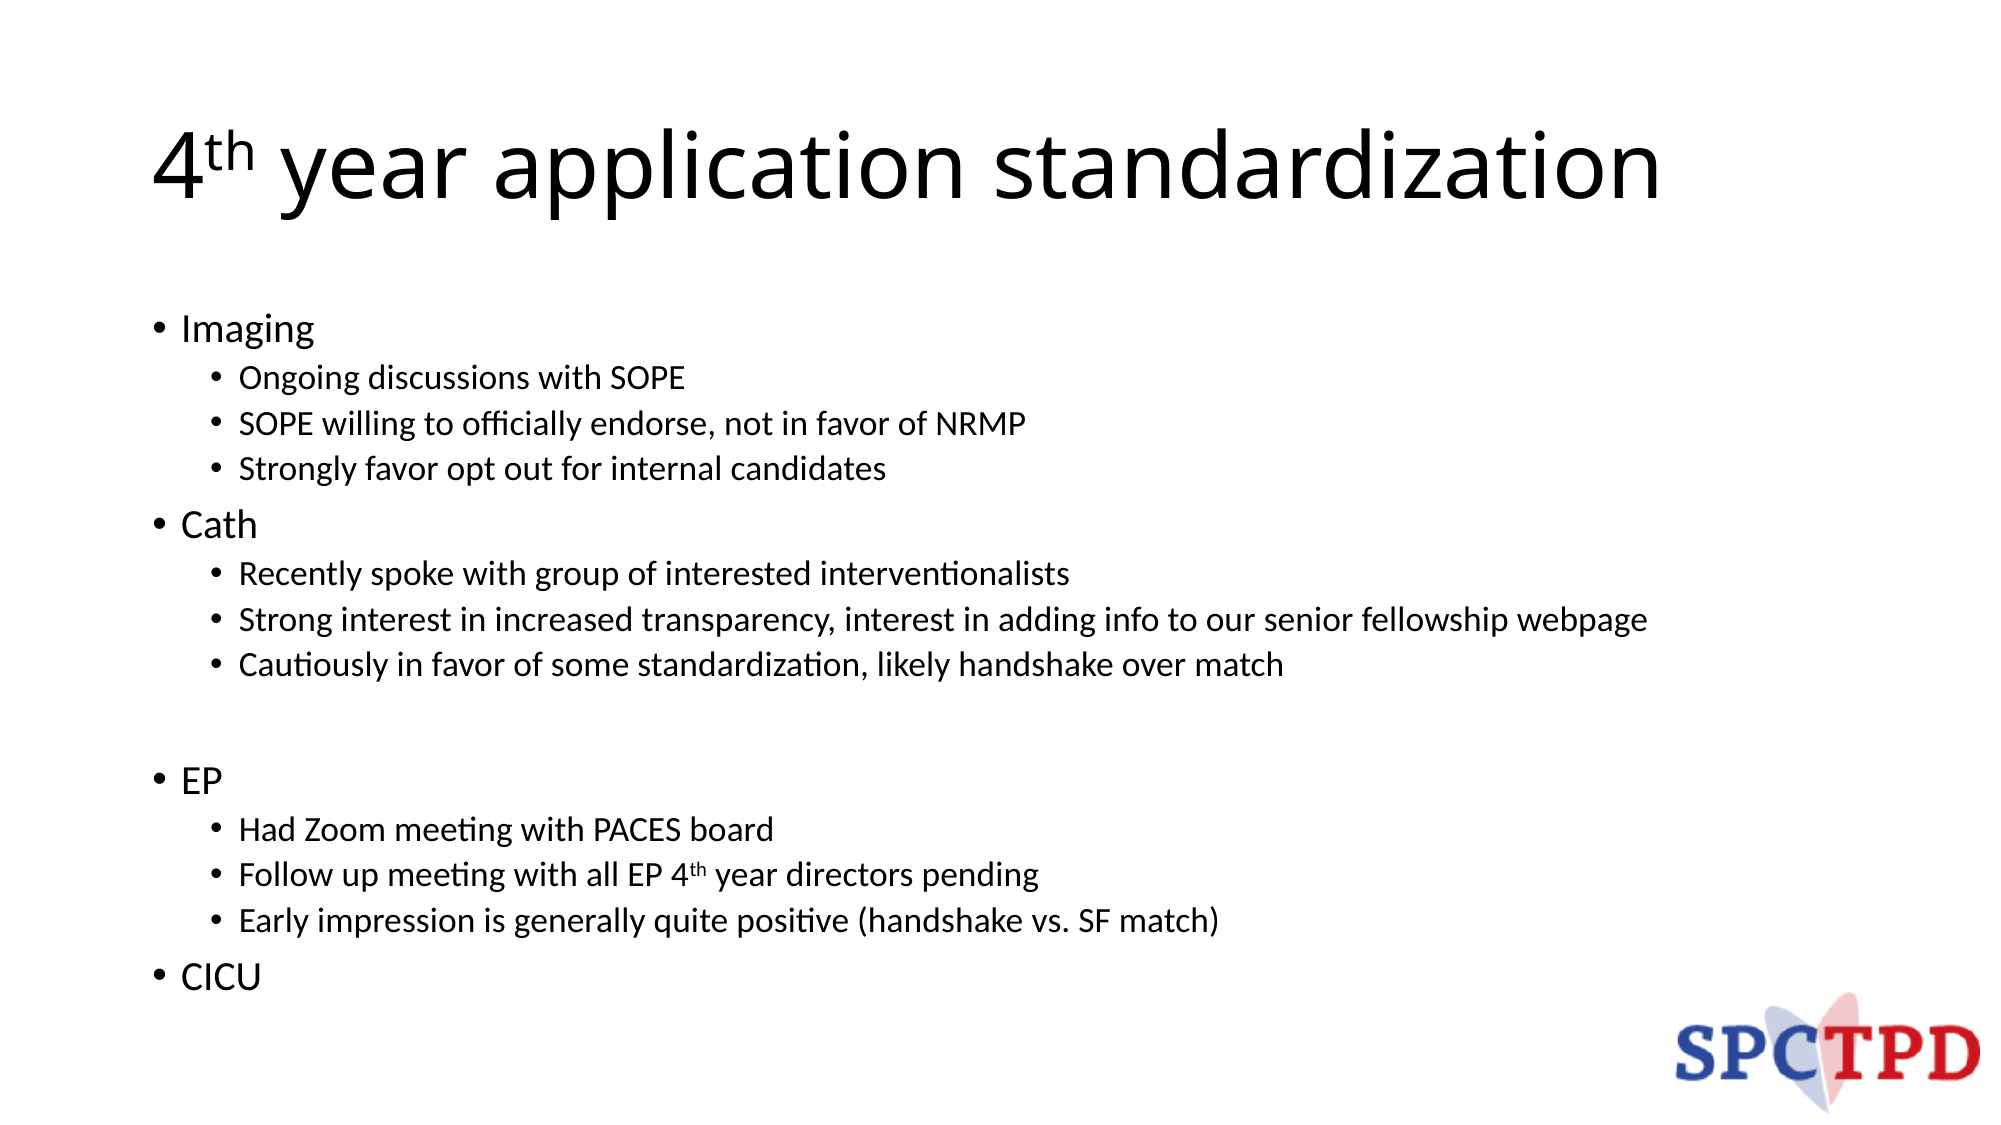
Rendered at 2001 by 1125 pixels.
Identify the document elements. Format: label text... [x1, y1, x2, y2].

list Imaging Ongoing discussions with SOPE SOPE willing to officially endorse, not in favor of NRMP Strongly favor opt out for internal candidates Cath Recently spoke with group of interested interventionalists Strong interest in increased transparency, interest in adding info to our senior fellowship webpage Cautiously in favor of some standardization, likely handshake over match EP Had Zoom meeting with PACES board Follow up meeting with all EP 4th year directors pending Early impression is generally quite positive (handshake vs. SF match) CICU [137, 299, 1863, 1014]
picture [1656, 987, 1988, 1125]
title 4th year application standardization [137, 59, 1863, 278]
